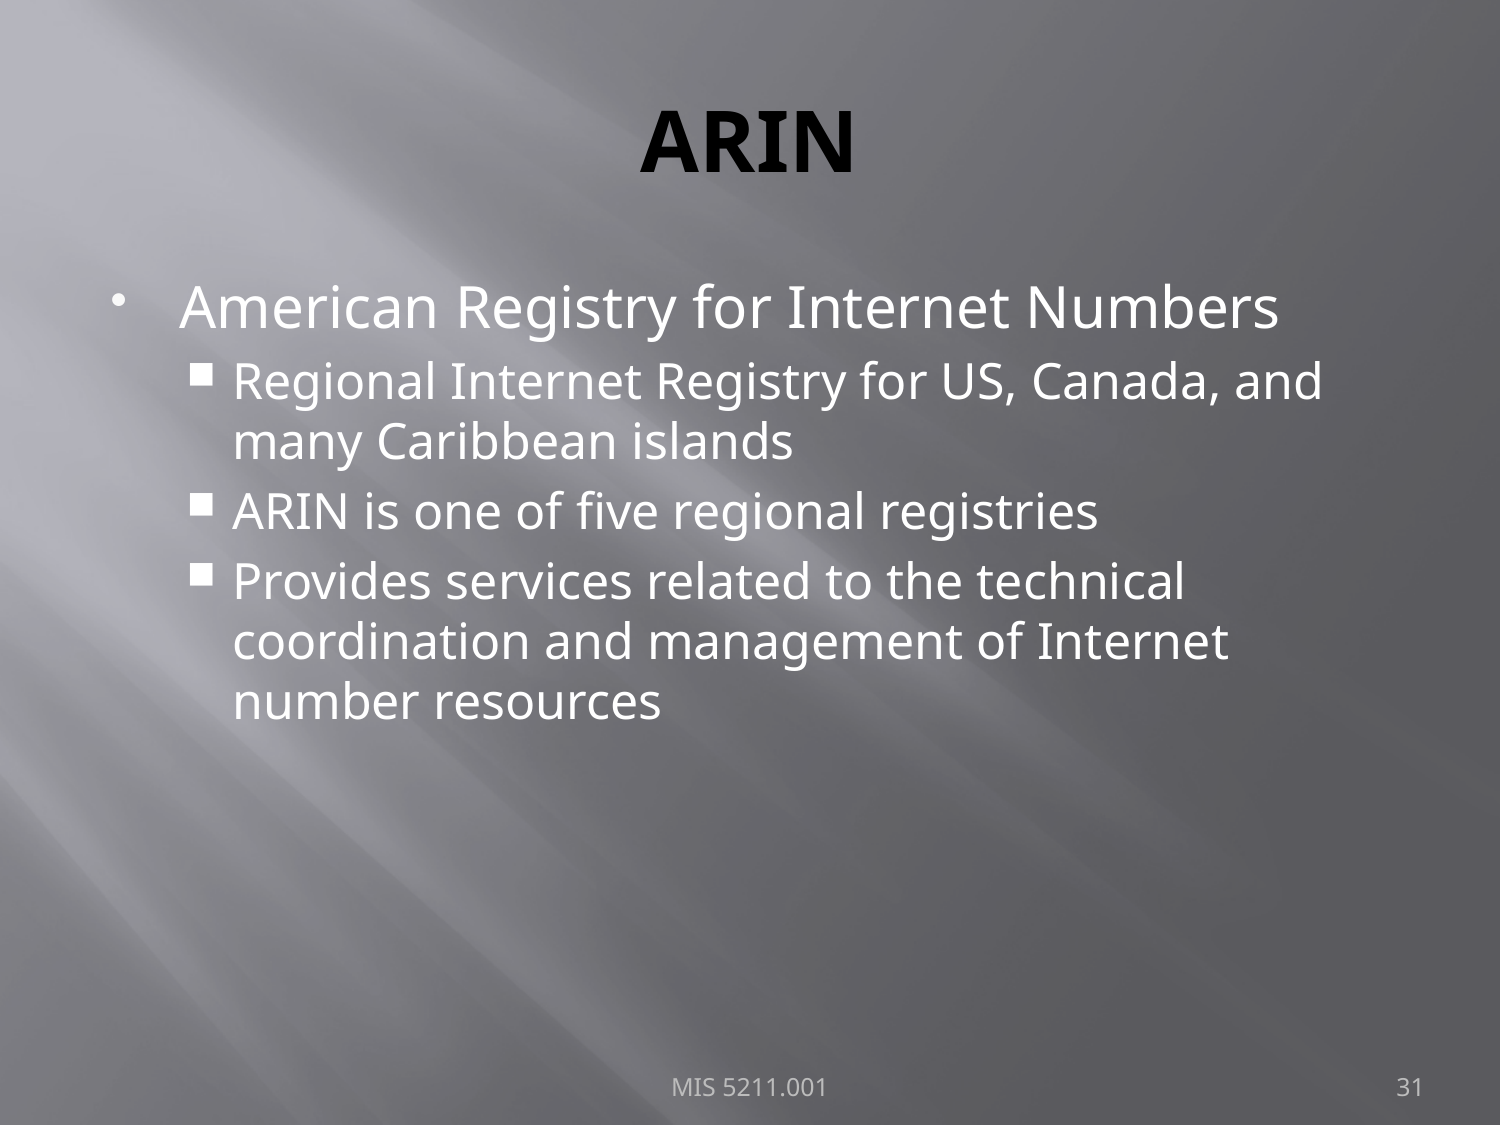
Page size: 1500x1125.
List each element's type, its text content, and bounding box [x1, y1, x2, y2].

title ARIN [75, 45, 1425, 233]
list American Registry for Internet Numbers Regional Internet Registry for US, Canada, and many Caribbean islands ARIN is one of five regional registries Provides services related to the technical coordination and management of Internet number resources [75, 262, 1425, 1035]
footer MIS 5211.001 [512, 1052, 988, 1113]
slide_number 31 [1299, 1052, 1425, 1113]
